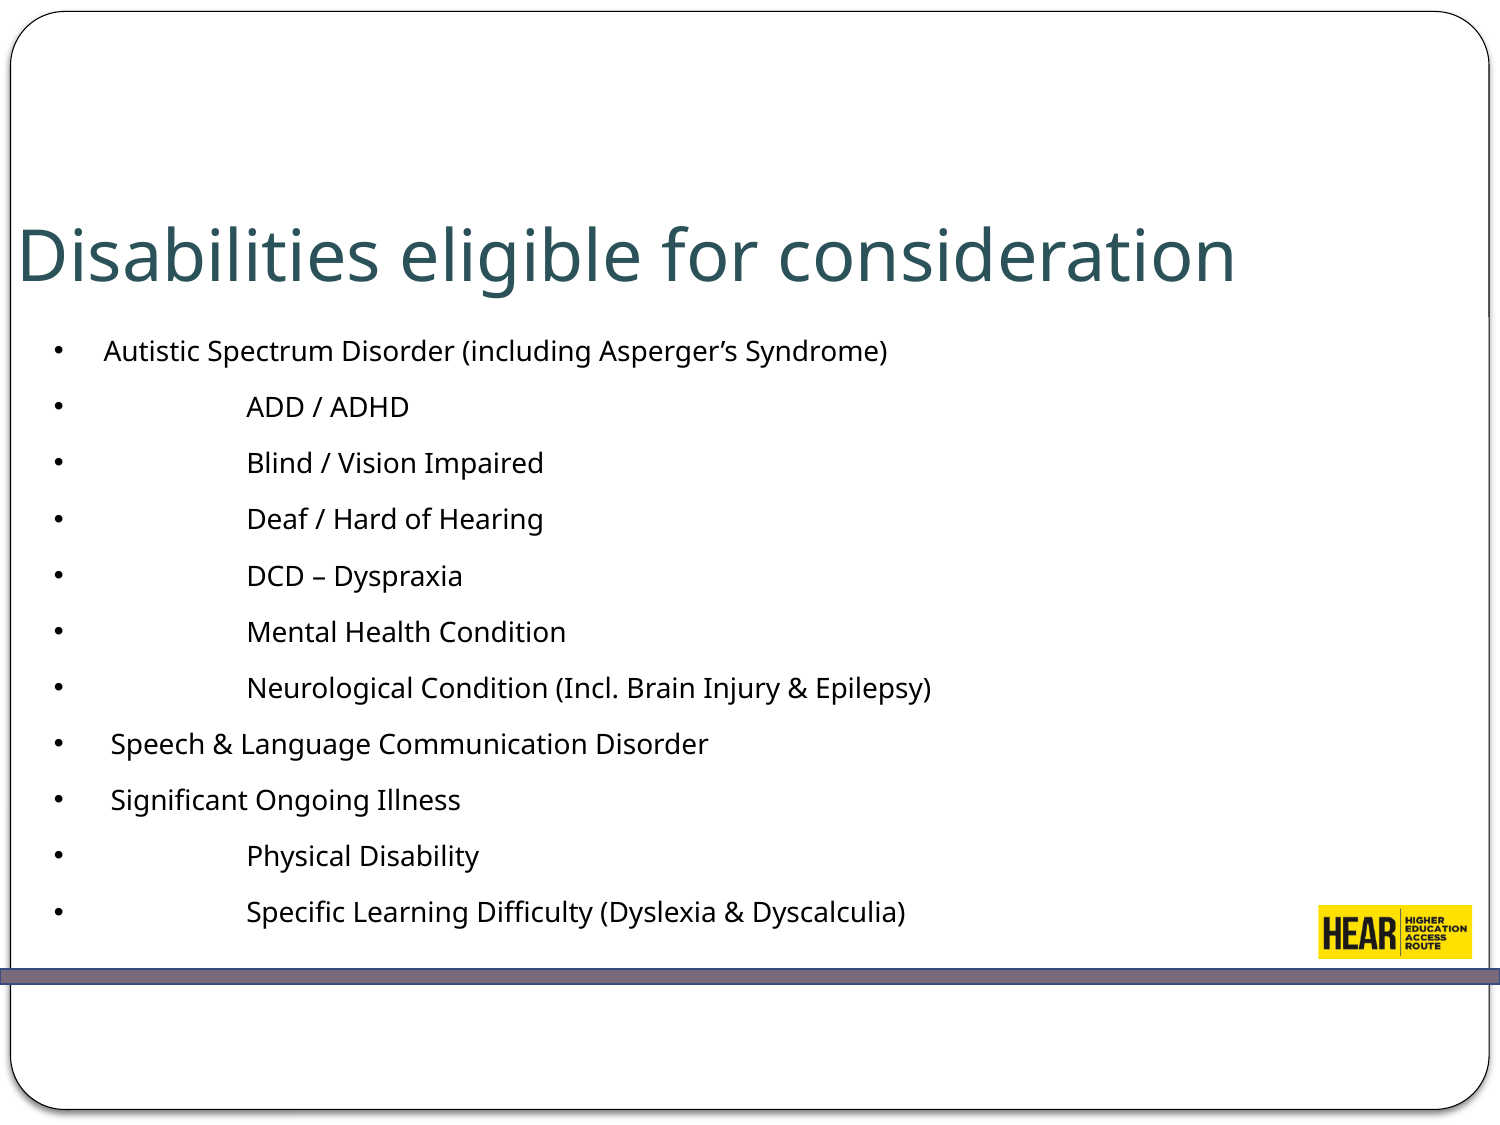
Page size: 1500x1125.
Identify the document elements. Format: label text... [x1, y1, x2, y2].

text_box Disabilities eligible for consideration [2, 159, 1255, 304]
text_box Autistic Spectrum Disorder (including Asperger’s Syndrome) ADD / ADHD Blind / Vision Impaired Deaf / Hard of Hearing DCD – Dyspraxia Mental Health Condition Neurological Condition (Incl. Brain Injury & Epilepsy) Speech & Language Communication Disorder Significant Ongoing Illness Physical Disability Specific Learning Difficulty (Dyslexia & Dyscalculia) [0, 308, 1429, 936]
text_box [0, 968, 1500, 985]
picture [1318, 905, 1473, 959]
